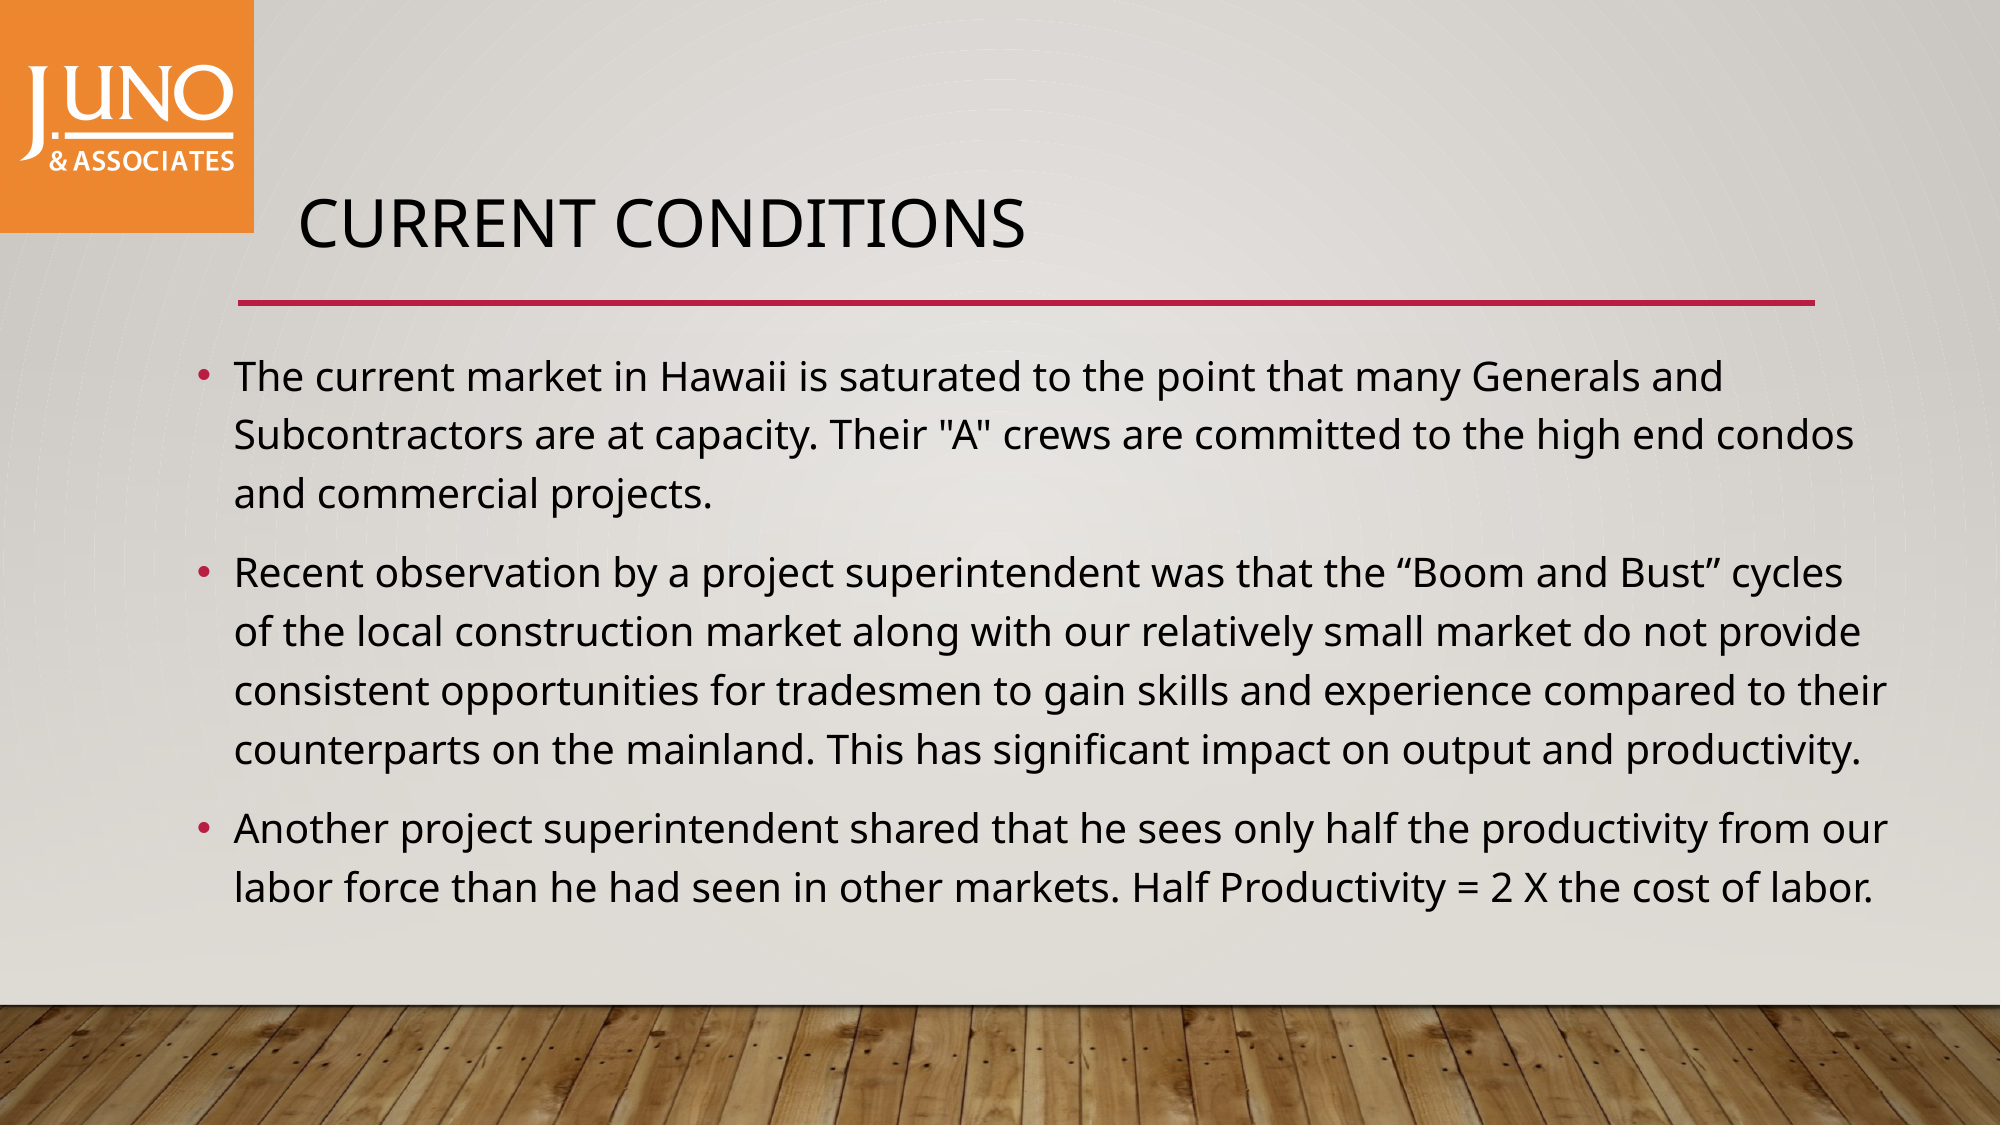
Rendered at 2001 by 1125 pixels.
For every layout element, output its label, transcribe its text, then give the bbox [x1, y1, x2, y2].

list The current market in Hawaii is saturated to the point that many Generals and Subcontractors are at capacity. Their "A" crews are committed to the high end condos and commercial projects. Recent observation by a project superintendent was that the “Boom and Bust” cycles of the local construction market along with our relatively small market do not provide consistent opportunities for tradesmen to gain skills and experience compared to their counterparts on the mainland. This has significant impact on output and productivity. Another project superintendent shared that he sees only half the productivity from our labor force than he had seen in other markets. Half Productivity = 2 X the cost of labor. [181, 332, 1907, 939]
picture [0, 0, 254, 233]
title Current Conditions [282, 182, 1113, 283]
picture [0, 1005, 2000, 1125]
